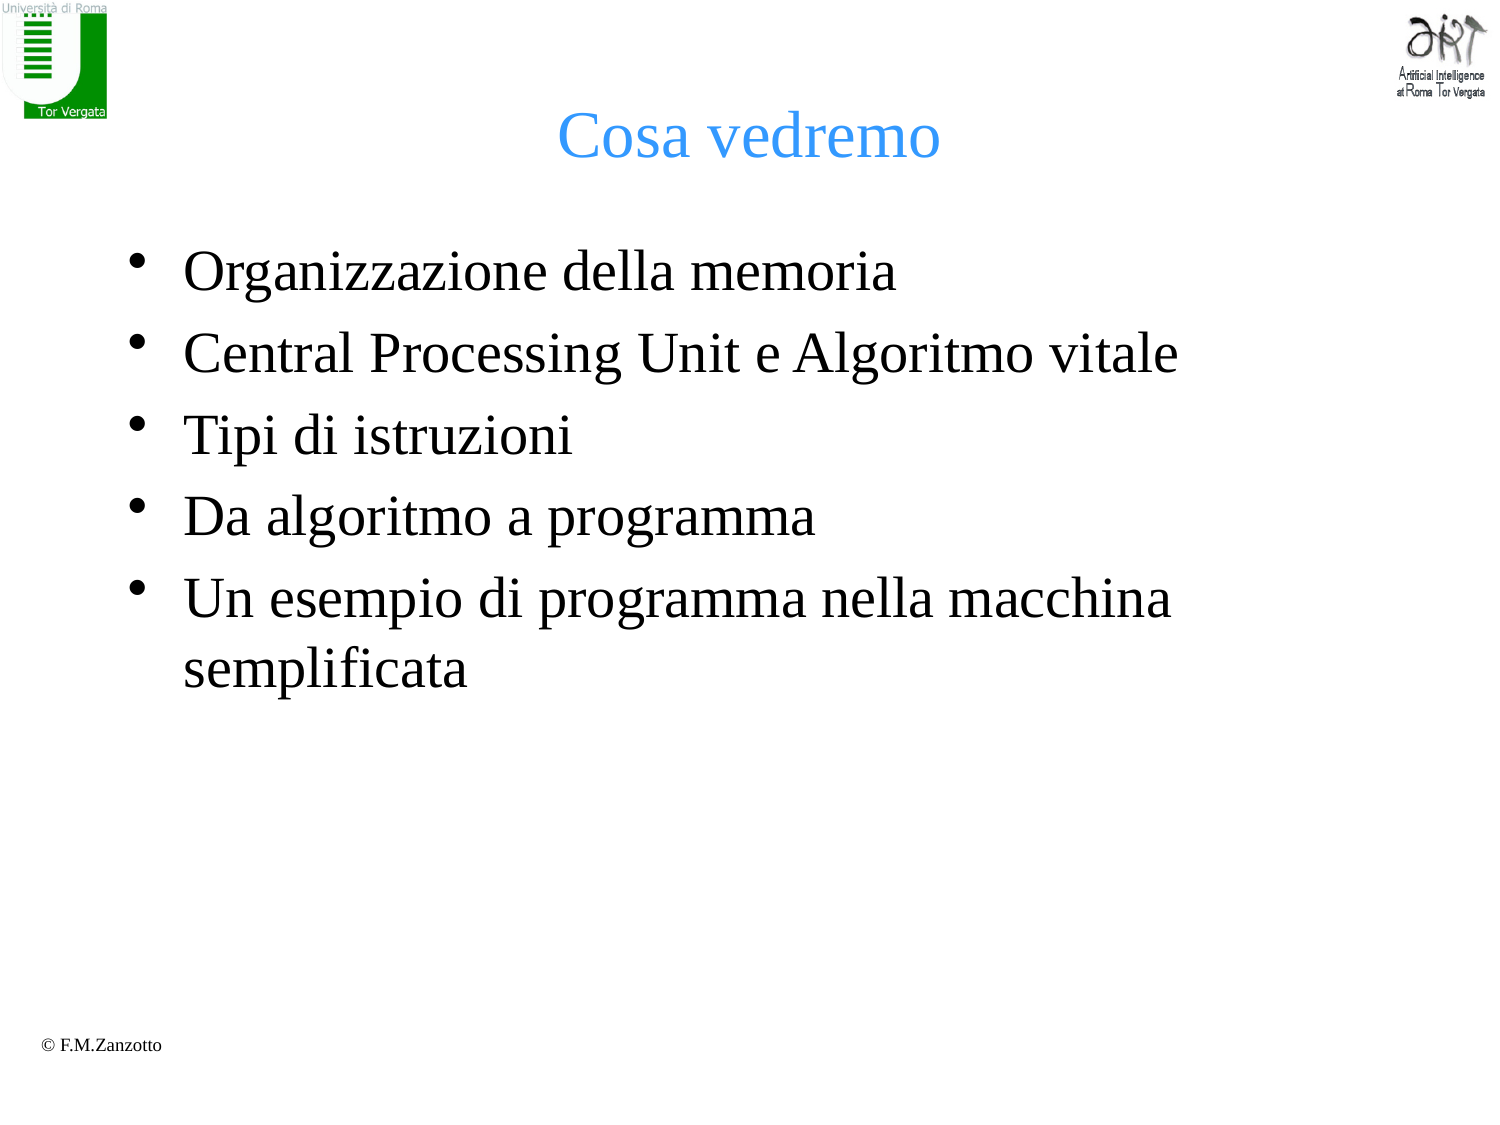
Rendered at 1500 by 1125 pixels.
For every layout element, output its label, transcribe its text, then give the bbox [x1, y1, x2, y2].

list Organizzazione della memoria Central Processing Unit e Algoritmo vitale Tipi di istruzioni Da algoritmo a programma Un esempio di programma nella macchina semplificata [112, 224, 1388, 1001]
title Cosa vedremo [112, 74, 1388, 188]
picture [1387, 8, 1495, 101]
picture [1, 1, 107, 119]
